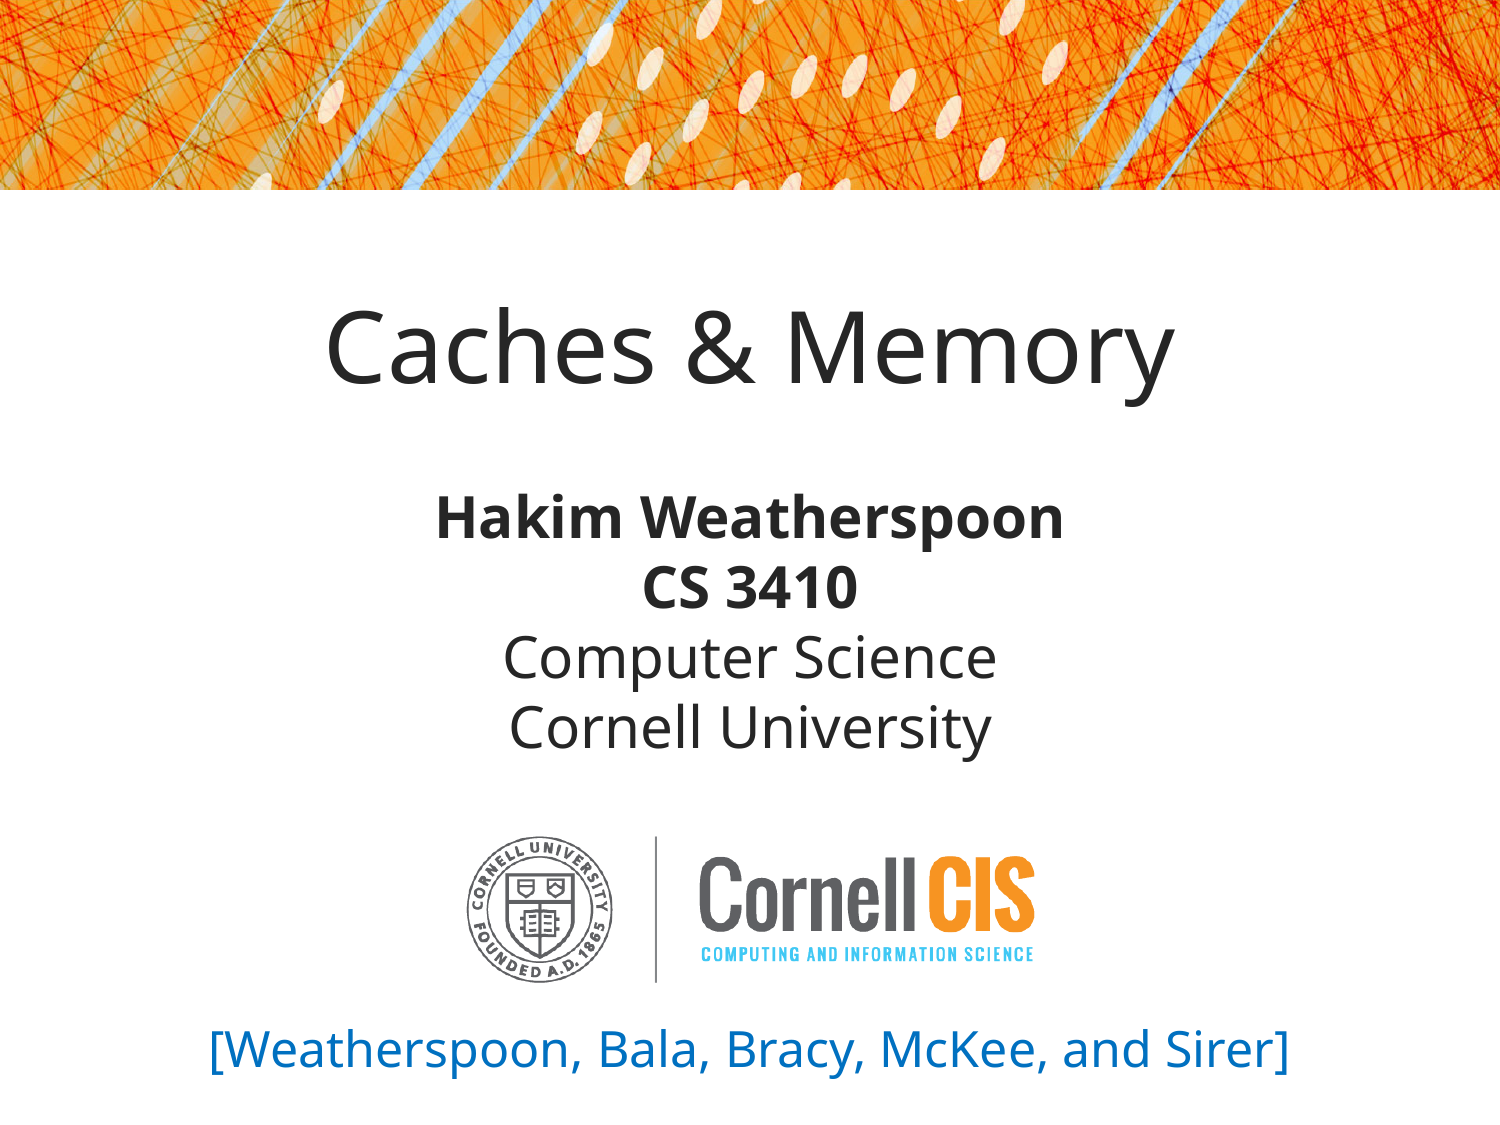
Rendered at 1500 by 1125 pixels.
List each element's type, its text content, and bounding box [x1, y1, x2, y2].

picture [0, 0, 1500, 190]
text_box Hakim Weatherspoon CS 3410 Computer Science Cornell University [131, 472, 1369, 811]
picture [450, 823, 1050, 995]
text_box [Weatherspoon, Bala, Bracy, McKee, and Sirer] [0, 1010, 1500, 1085]
title Caches & Memory [43, 212, 1457, 475]
